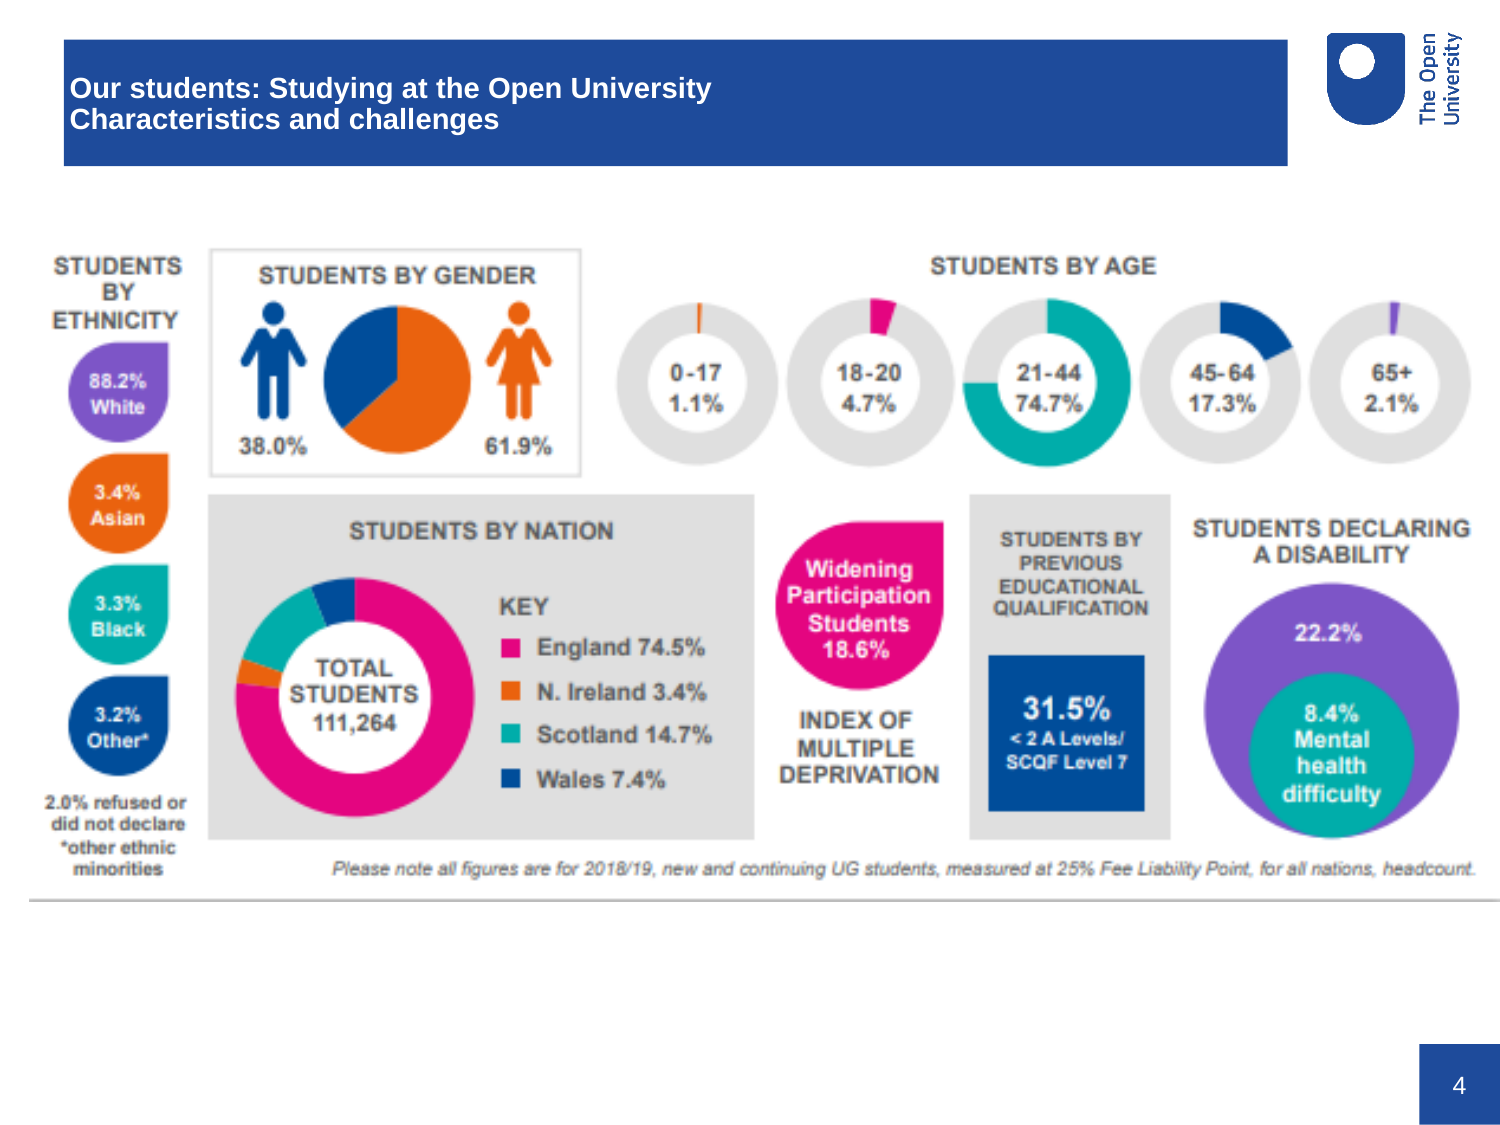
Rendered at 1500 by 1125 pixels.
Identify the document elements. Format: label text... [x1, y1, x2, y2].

title Our students: Studying at the Open University Characteristics and challenges [63, 39, 1288, 167]
picture [29, 223, 1500, 902]
picture [1327, 32, 1462, 125]
